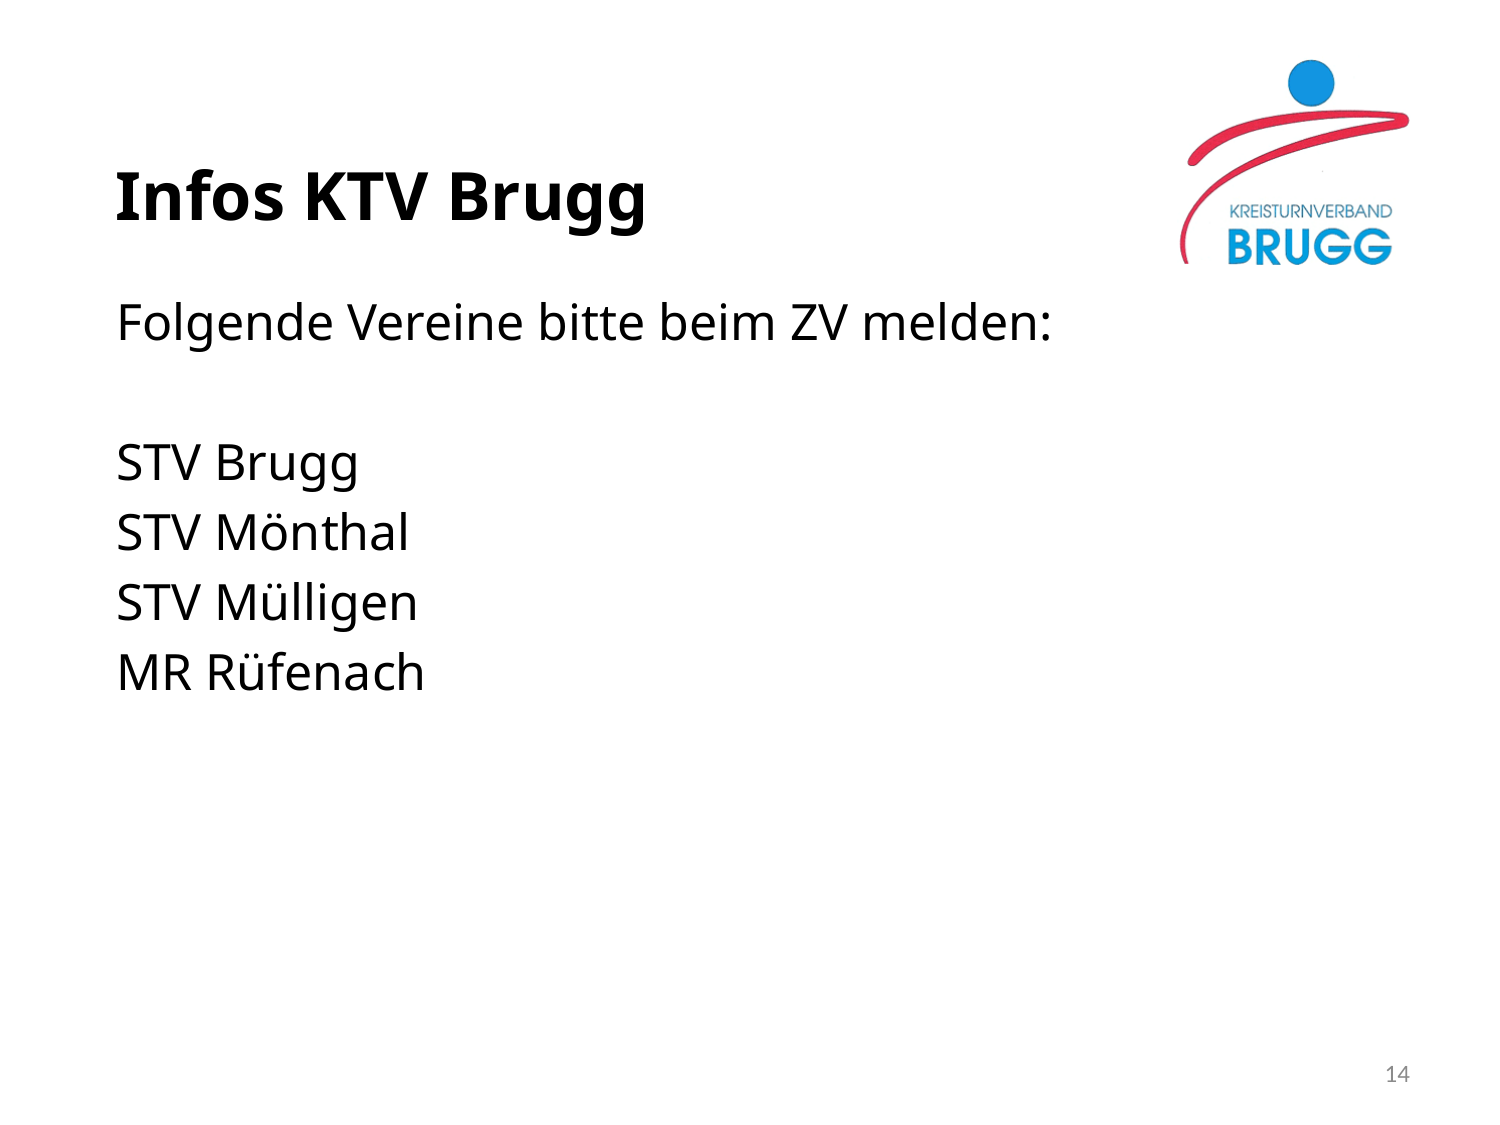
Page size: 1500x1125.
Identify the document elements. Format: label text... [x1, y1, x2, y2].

subtitle Folgende Vereine bitte beim ZV melden: STV Brugg STV Mönthal STV Mülligen MR Rüfenach [101, 282, 1484, 1086]
slide_number 14 [1074, 1042, 1425, 1103]
picture [1150, 42, 1453, 283]
title Infos KTV Brugg [100, 113, 1145, 355]
